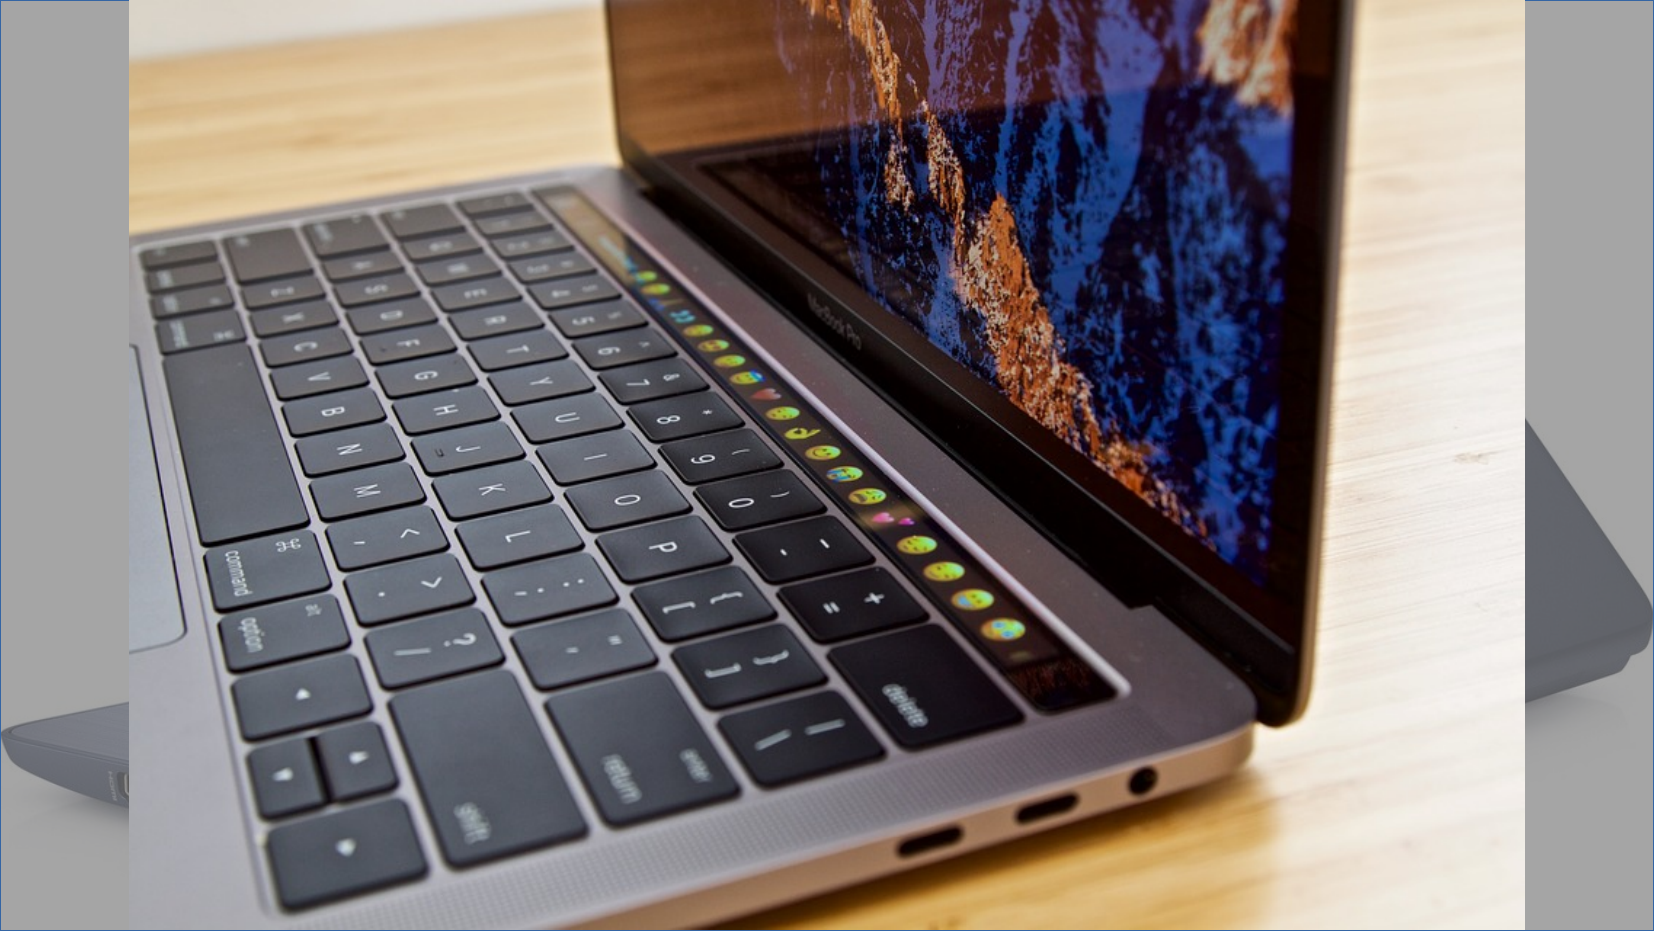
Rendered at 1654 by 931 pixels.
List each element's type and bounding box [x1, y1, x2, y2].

picture [128, 0, 1525, 931]
